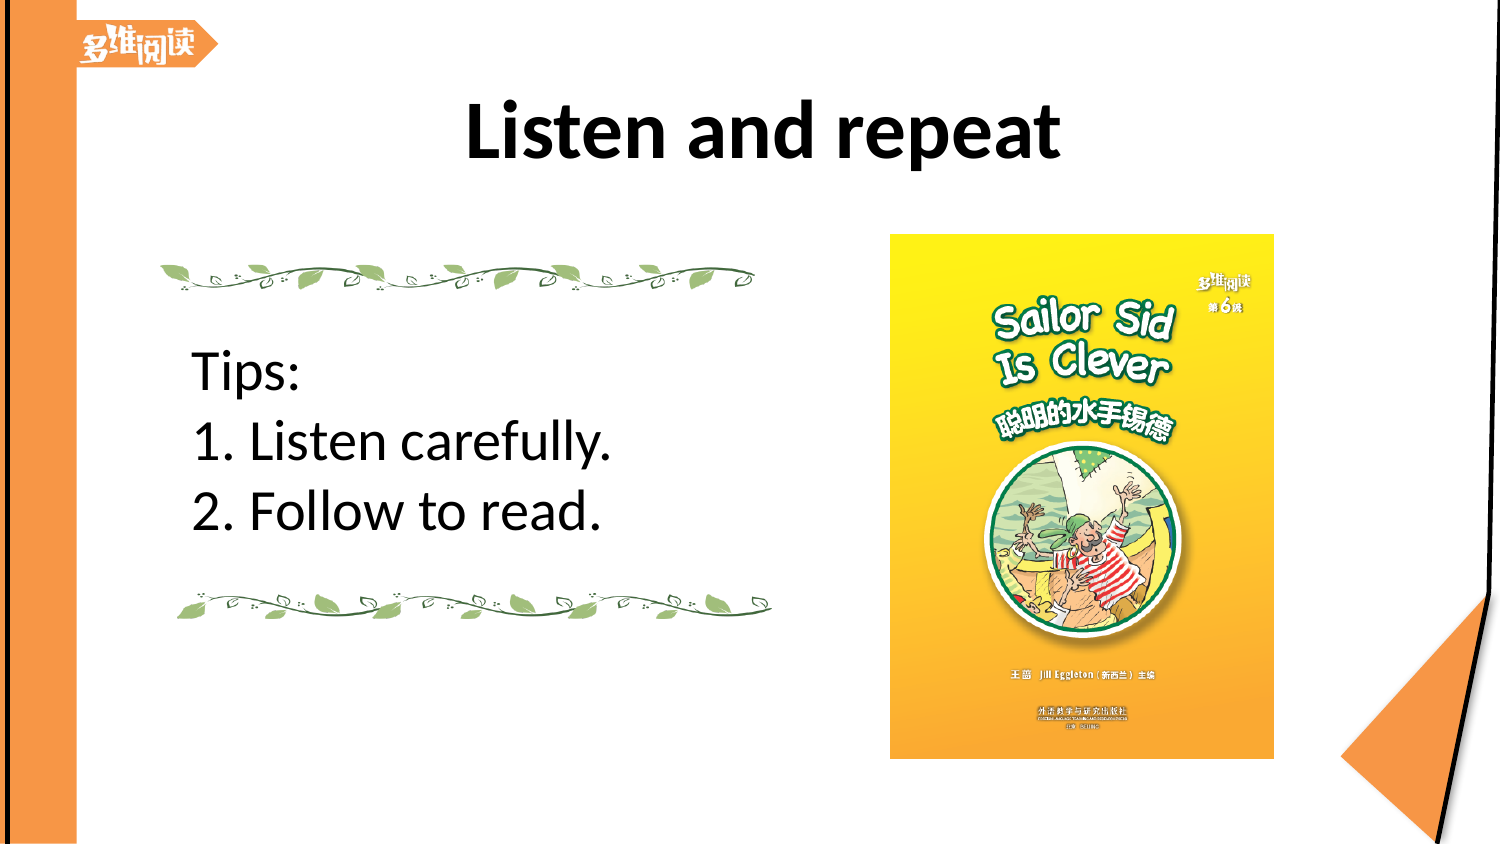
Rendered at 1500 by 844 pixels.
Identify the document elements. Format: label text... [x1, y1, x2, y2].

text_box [1436, 592, 1489, 844]
text_box [1338, 653, 1431, 842]
picture [76, 19, 195, 67]
text_box [0, 0, 5, 844]
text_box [1488, 0, 1500, 594]
text_box Listen and repeat [100, 67, 1447, 183]
text_box [193, 18, 221, 66]
picture [159, 256, 774, 622]
picture [890, 234, 1275, 759]
text_box [10, 0, 79, 844]
